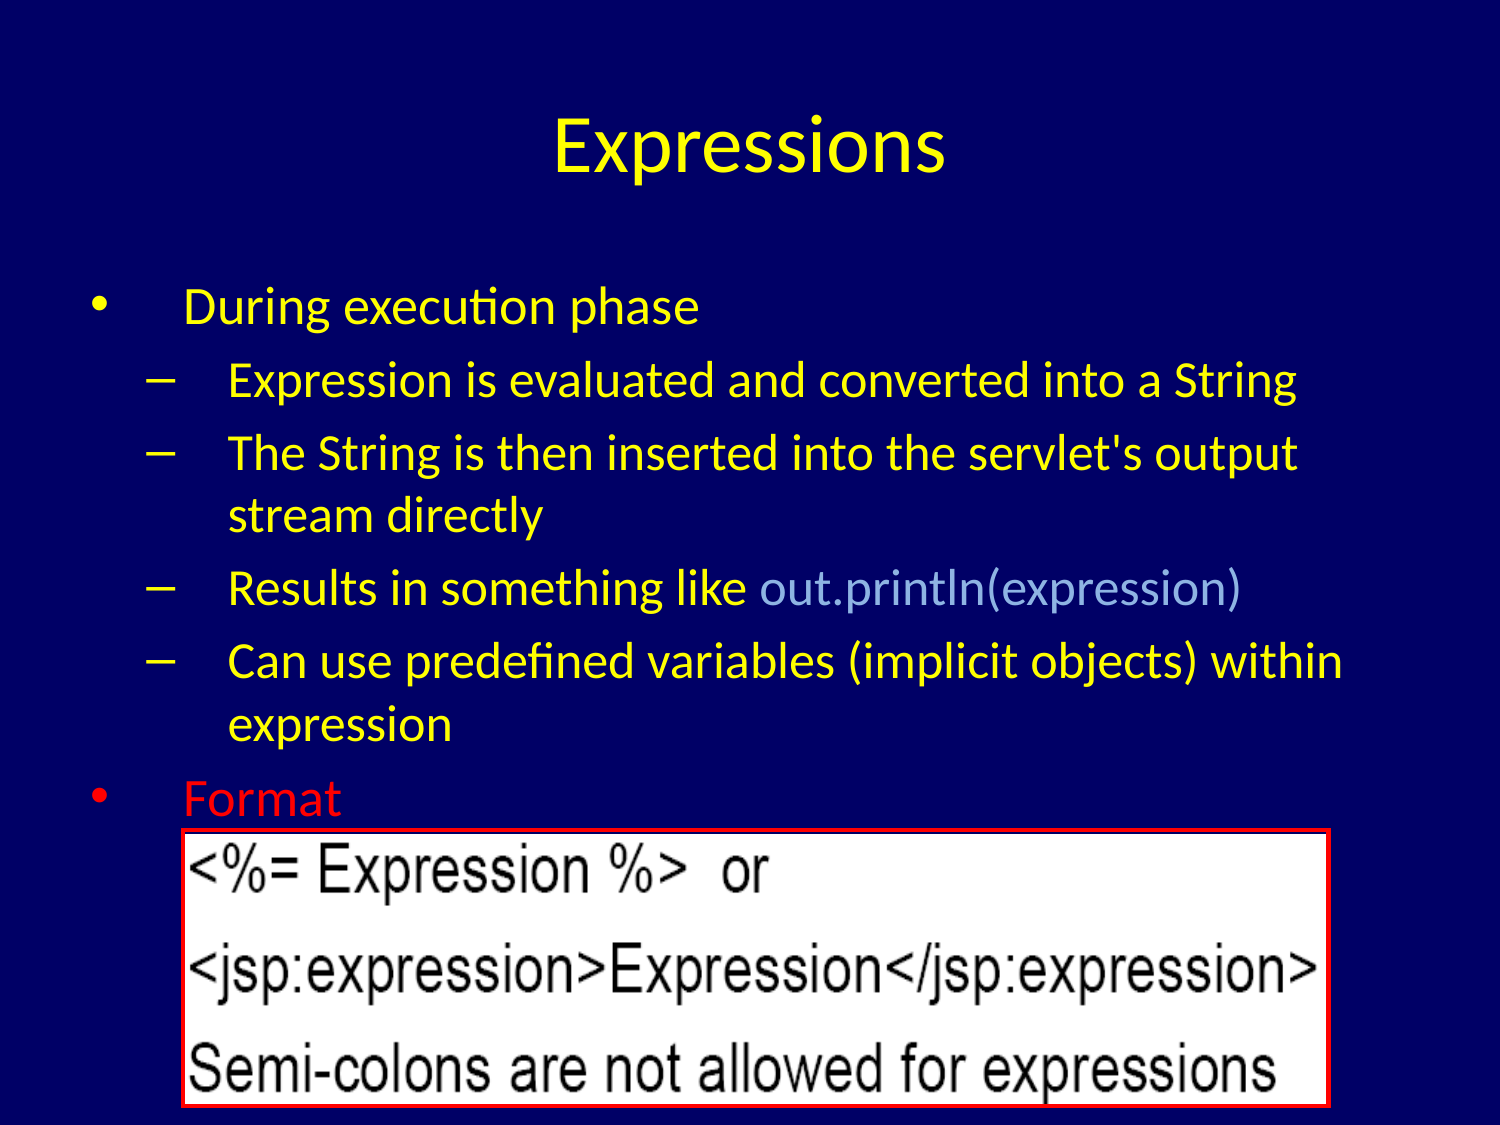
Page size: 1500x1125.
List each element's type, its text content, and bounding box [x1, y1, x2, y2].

picture [182, 833, 1328, 1108]
list During execution phase Expression is evaluated and converted into a String The String is then inserted into the servlet's output stream directly Results in something like out.println(expression) Can use predefined variables (implicit objects) within expression Format [75, 262, 1425, 1005]
text_box [183, 829, 1329, 834]
title Expressions [75, 45, 1425, 233]
